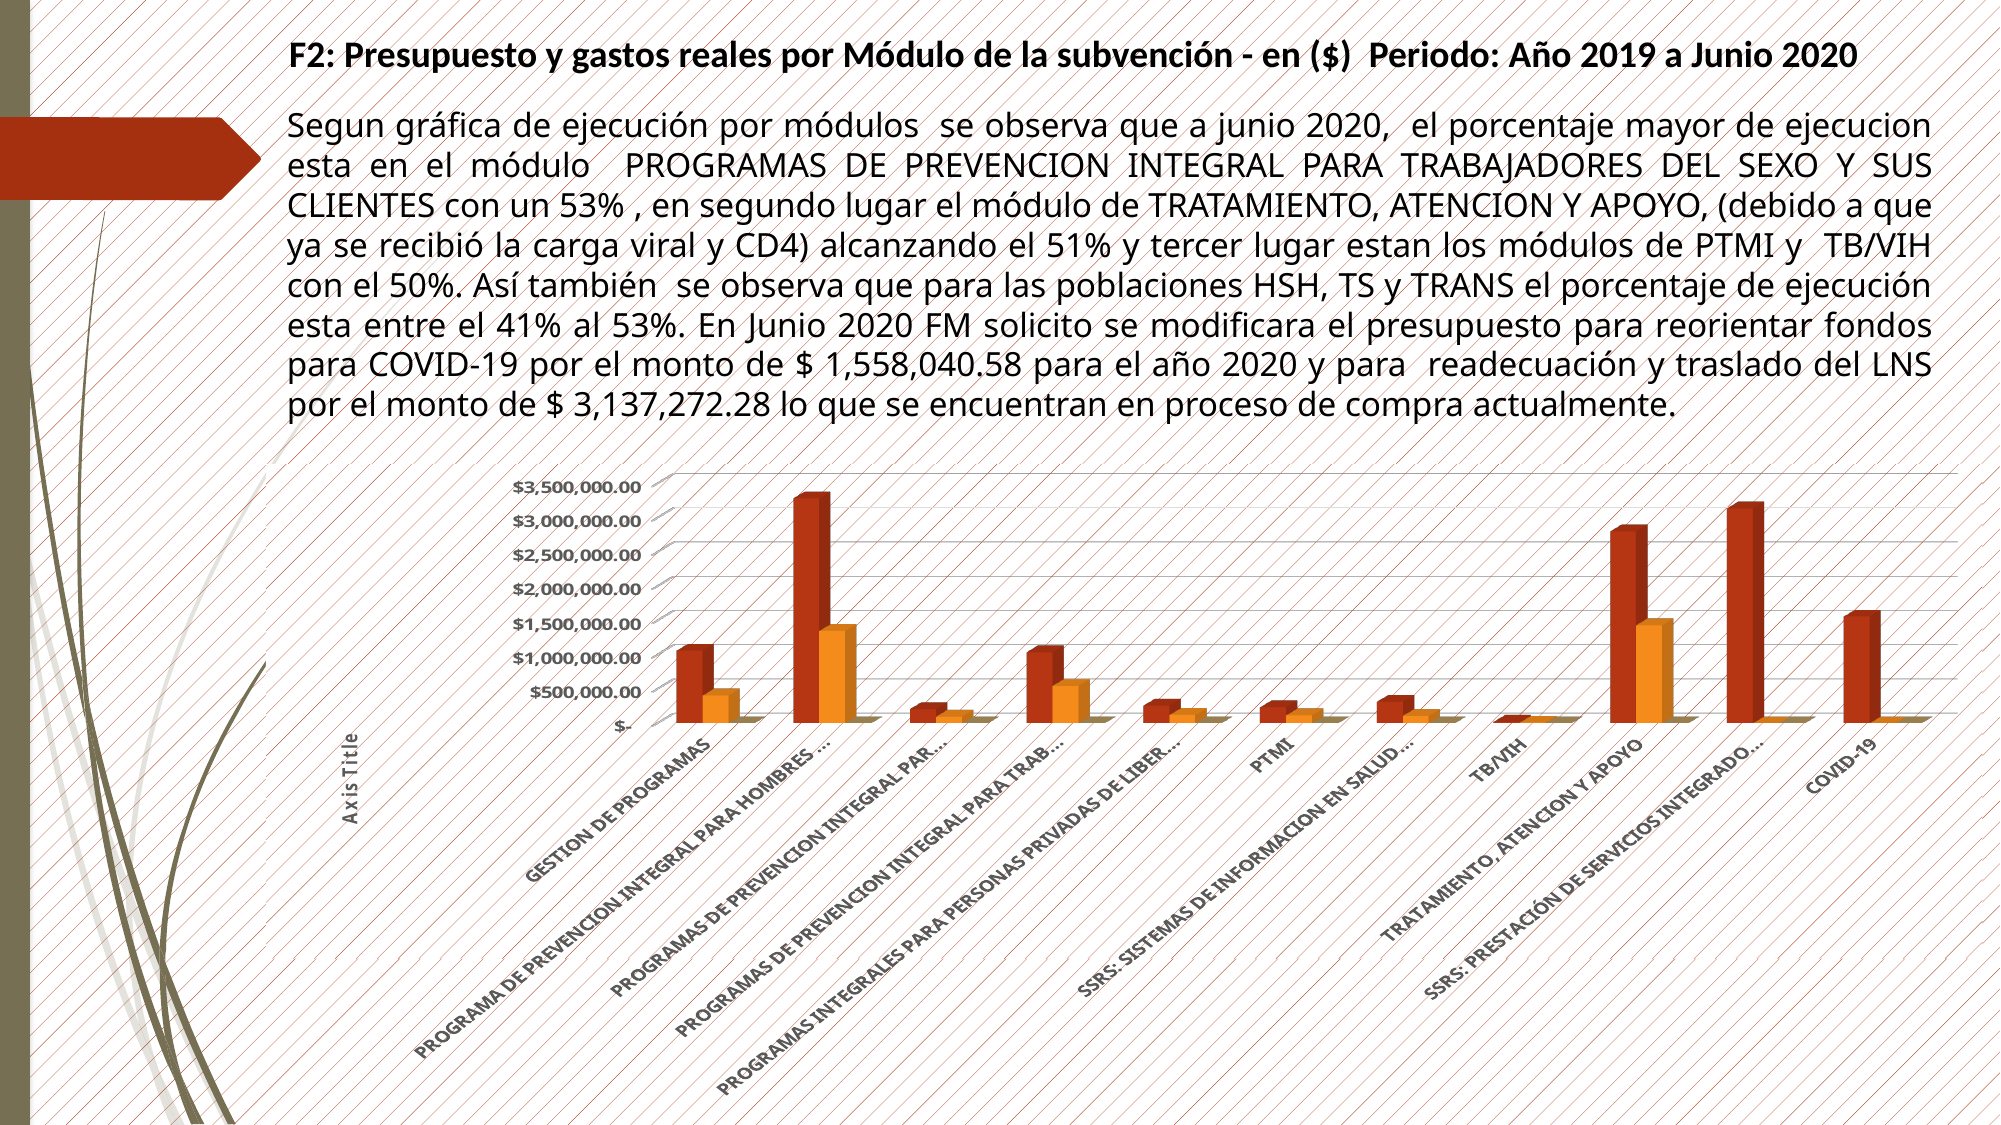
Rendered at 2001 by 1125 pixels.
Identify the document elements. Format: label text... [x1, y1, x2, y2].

text_box F2: Presupuesto y gastos reales por Módulo de la subvención - en ($) Periodo: Año 2019 a Junio 2020 [265, 22, 1923, 83]
text_box Segun gráfica de ejecución por módulos se observa que a junio 2020, el porcentaje mayor de ejecucion esta en el módulo PROGRAMAS DE PREVENCION INTEGRAL PARA TRABAJADORES DEL SEXO Y SUS CLIENTES con un 53% , en segundo lugar el módulo de TRATAMIENTO, ATENCION Y APOYO, (debido a que ya se recibió la carga viral y CD4) alcanzando el 51% y tercer lugar estan los módulos de PTMI y TB/VIH con el 50%. Así también se observa que para las poblaciones HSH, TS y TRANS el porcentaje de ejecución esta entre el 41% al 53%. En Junio 2020 FM solicito se modificara el presupuesto para reorientar fondos para COVID-19 por el monto de $ 1,558,040.58 para el año 2020 y para readecuación y traslado del LNS por el monto de $ 3,137,272.28 lo que se encuentran en proceso de compra actualmente. [272, 96, 1950, 431]
chart [265, 463, 1983, 1103]
